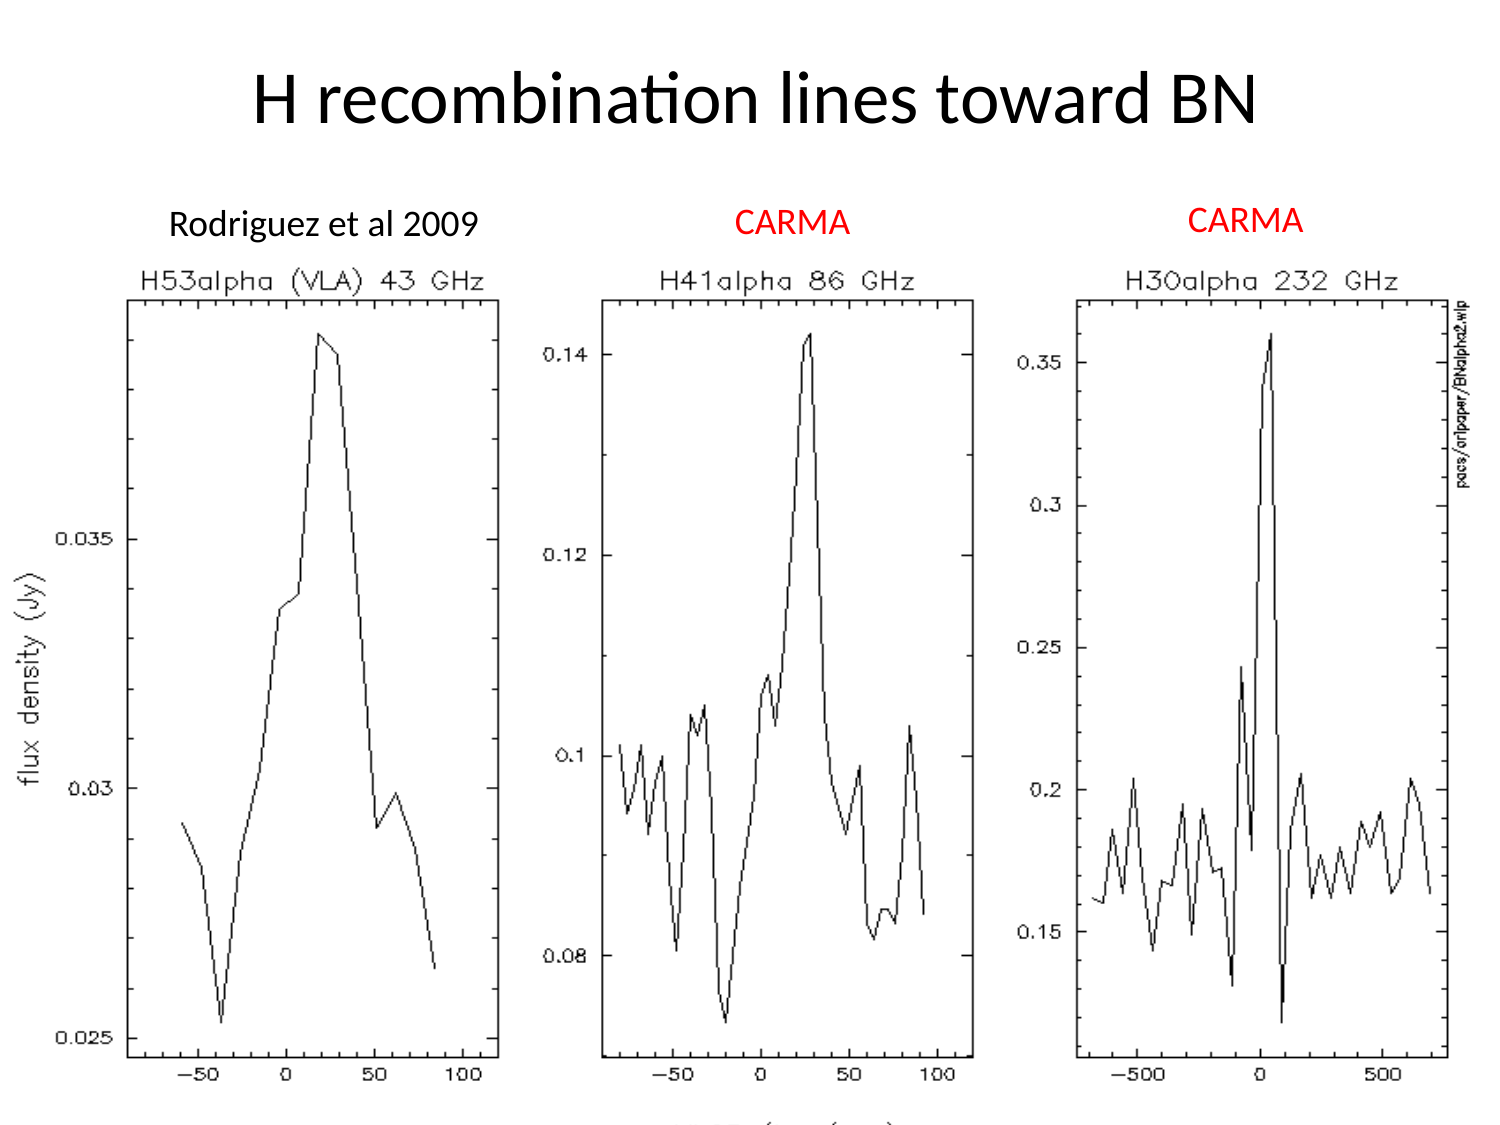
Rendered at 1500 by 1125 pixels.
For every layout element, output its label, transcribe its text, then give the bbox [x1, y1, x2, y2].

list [0, 252, 1500, 1125]
text_box CARMA [606, 189, 980, 250]
text_box Rodriguez et al 2009 [127, 191, 521, 251]
title H recombination lines toward BN [81, 0, 1432, 188]
text_box CARMA [1135, 187, 1357, 248]
